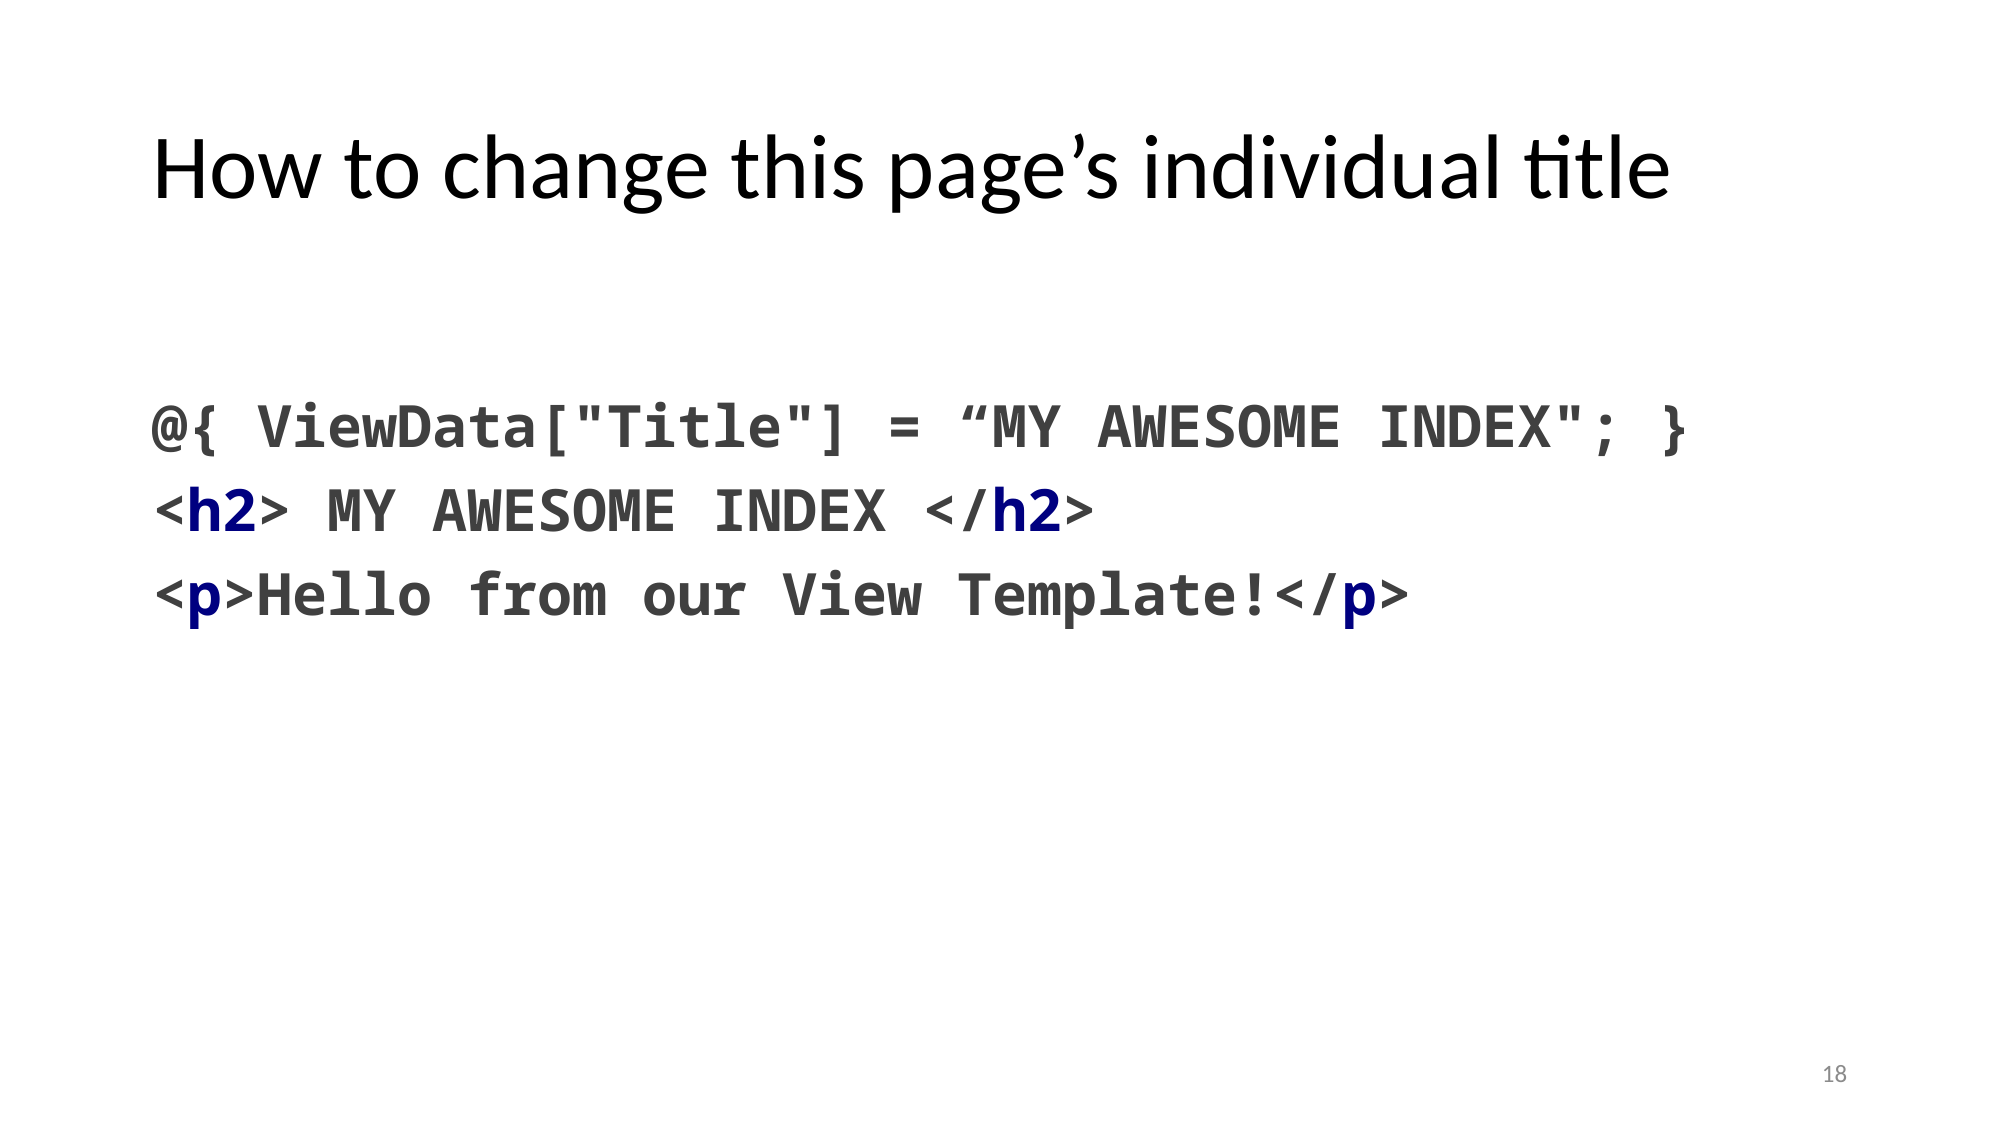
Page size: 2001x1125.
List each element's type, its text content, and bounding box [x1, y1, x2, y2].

title How to change this page’s individual title [137, 59, 1863, 278]
slide_number 18 [1412, 1042, 1863, 1103]
list @{ ViewData["Title"] = “MY AWESOME INDEX"; } <h2> MY AWESOME INDEX </h2> <p>Hello from our View Template!</p> [137, 299, 1863, 1014]
